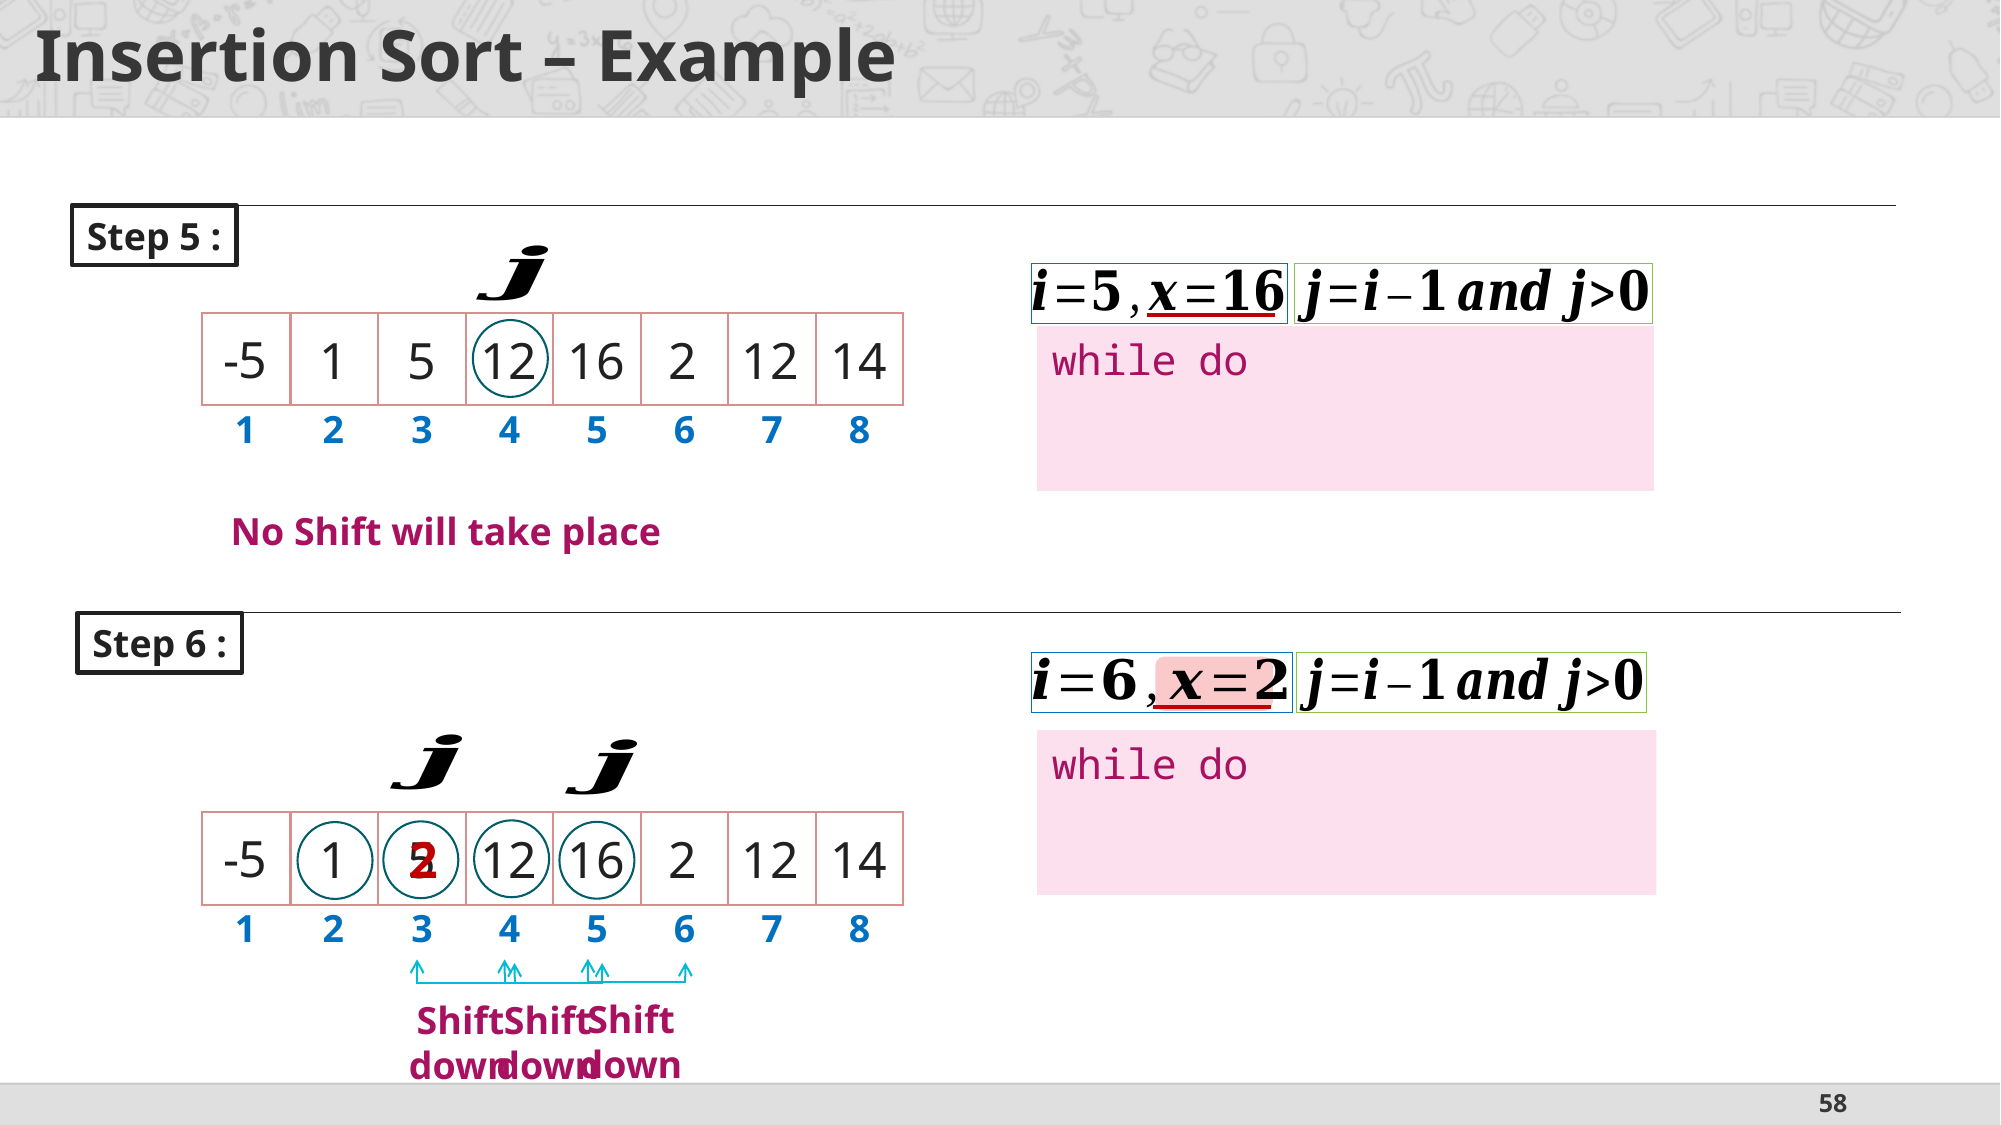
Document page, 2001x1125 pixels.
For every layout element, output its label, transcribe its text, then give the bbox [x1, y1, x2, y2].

text_box [465, 397, 552, 406]
text_box Step 5 : [72, 205, 237, 266]
text_box [291, 811, 377, 821]
text_box 12 [727, 321, 814, 397]
text_box [815, 312, 904, 406]
text_box 14 [815, 821, 903, 896]
text_box 6 [640, 406, 727, 460]
text_box [1154, 655, 1274, 712]
text_box 12 [523, 321, 553, 397]
text_box 1 [290, 321, 378, 397]
text_box 4 [465, 406, 552, 460]
text_box [727, 312, 815, 406]
text_box 8 [815, 906, 904, 960]
text_box Shift down [356, 989, 565, 1095]
text_box Shift down [527, 988, 736, 1094]
text_box [377, 312, 465, 321]
text_box [503, 959, 610, 984]
text_box [377, 397, 465, 406]
text_box 5 [378, 321, 465, 397]
text_box [552, 312, 640, 321]
text_box 16 [553, 821, 587, 896]
text_box -5 [202, 321, 289, 396]
text_box [473, 819, 551, 899]
text_box 4 [465, 906, 552, 960]
text_box [409, 959, 522, 984]
text_box 1 [201, 906, 289, 960]
text_box [552, 811, 640, 821]
text_box 1 [201, 406, 289, 460]
text_box Step 6 : [77, 612, 242, 673]
text_box 12 [727, 821, 814, 896]
title Insertion Sort – Example [0, 0, 2000, 117]
text_box [640, 312, 727, 321]
text_box -5 [202, 820, 289, 896]
text_box 1 [290, 821, 326, 896]
text_box 12 [468, 821, 497, 896]
text_box 2 [289, 406, 377, 460]
text_box [465, 896, 552, 906]
text_box 12 [465, 321, 498, 397]
text_box 14 [815, 321, 903, 397]
text_box 6 [640, 906, 727, 960]
text_box [291, 312, 377, 321]
text_box [815, 811, 904, 906]
text_box [296, 821, 374, 900]
text_box [640, 811, 727, 821]
text_box [465, 312, 552, 321]
text_box No Shift will take place [201, 500, 691, 561]
text_box [471, 318, 549, 398]
text_box [291, 397, 377, 406]
text_box [586, 958, 693, 983]
text_box 2 [639, 321, 727, 397]
text_box [291, 896, 377, 906]
text_box [377, 811, 465, 821]
text_box 1 [344, 821, 378, 896]
text_box 7 [727, 906, 815, 960]
text_box [552, 397, 640, 406]
text_box 2 [289, 906, 377, 960]
text_box Shift down [565, 989, 652, 1095]
text_box [377, 896, 465, 906]
text_box 3 [377, 406, 465, 460]
text_box [405, 896, 437, 900]
text_box 3 [377, 906, 465, 960]
text_box [201, 811, 291, 906]
text_box 2 [380, 821, 468, 896]
text_box [465, 811, 552, 821]
text_box [552, 896, 640, 906]
text_box [558, 820, 636, 900]
text_box 12 [526, 821, 553, 896]
text_box 5 [552, 406, 640, 460]
text_box 16 [607, 821, 639, 896]
text_box [640, 896, 727, 906]
text_box 16 [553, 321, 639, 397]
text_box 5 [552, 906, 640, 960]
text_box 2 [639, 821, 727, 896]
text_box [727, 811, 815, 906]
text_box 8 [815, 406, 904, 460]
text_box 7 [727, 406, 815, 460]
text_box [640, 397, 727, 406]
text_box [201, 312, 291, 406]
